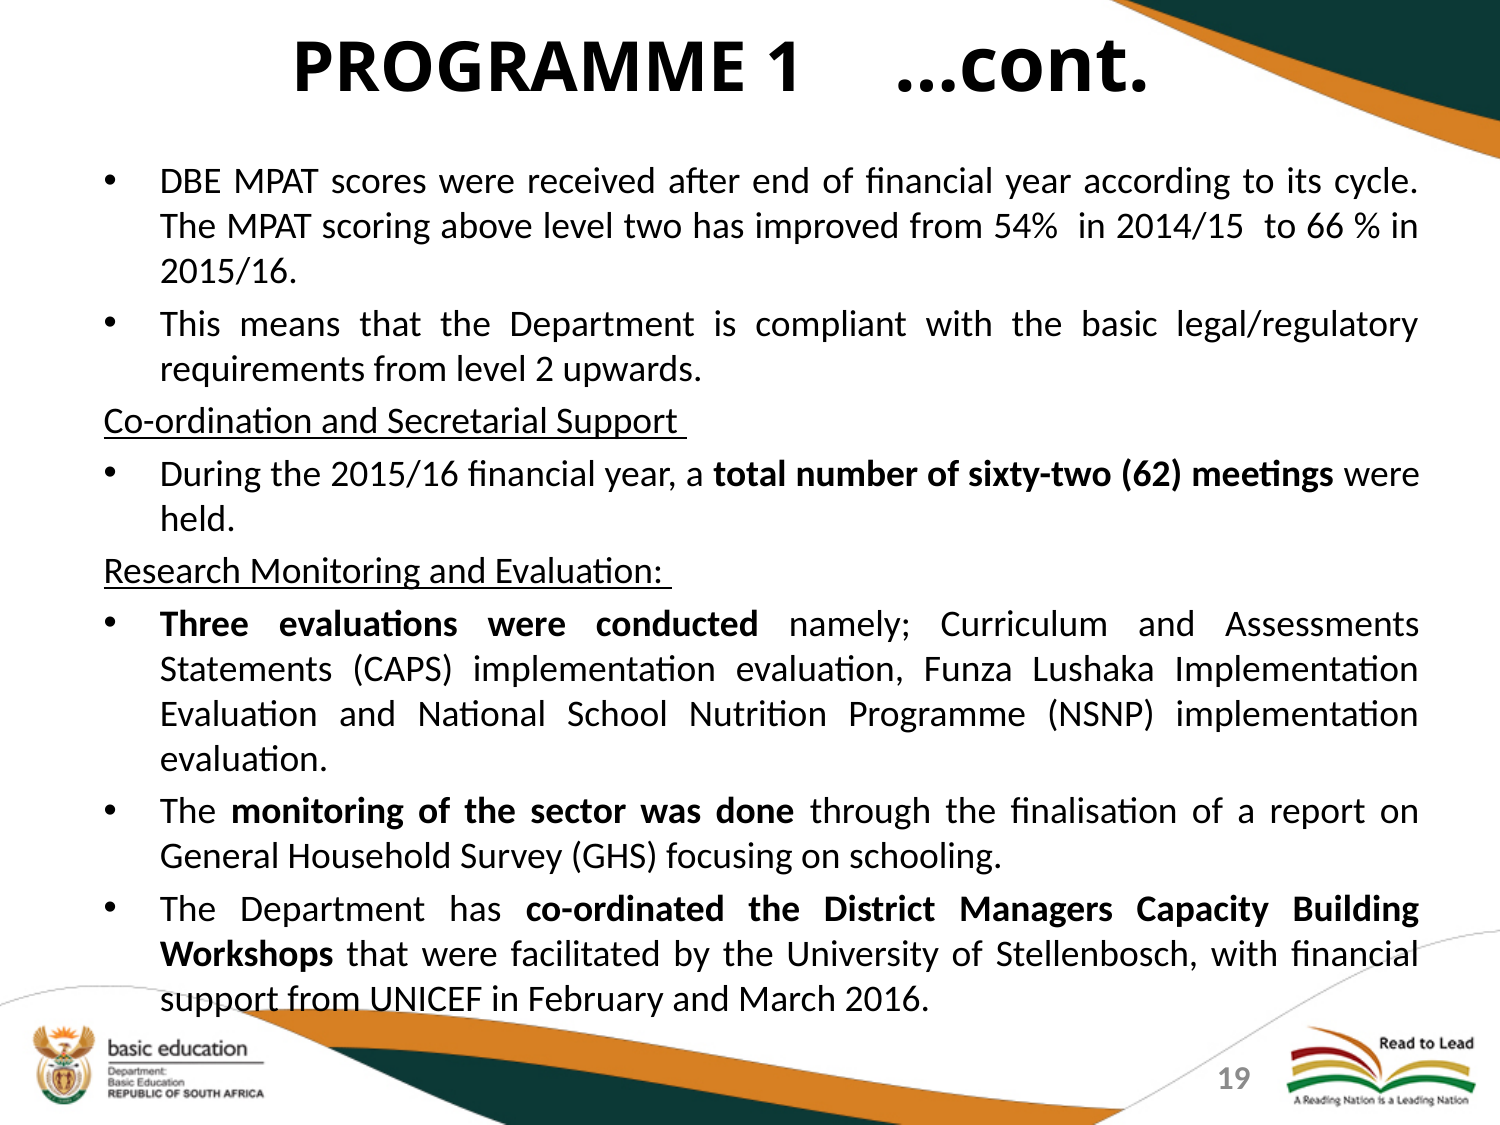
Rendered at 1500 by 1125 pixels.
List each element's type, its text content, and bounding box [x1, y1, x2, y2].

picture [0, 0, 1500, 1125]
slide_number 19 [915, 1046, 1266, 1107]
title PROGRAMME 1 …cont. [41, 7, 1392, 114]
list DBE MPAT scores were received after end of financial year according to its cycle. The MPAT scoring above level two has improved from 54% in 2014/15 to 66 % in 2015/16. This means that the Department is compliant with the basic legal/regulatory requirements from level 2 upwards. Co-ordination and Secretarial Support During the 2015/16 financial year, a total number of sixty-two (62) meetings were held. Research Monitoring and Evaluation: Three evaluations were conducted namely; Curriculum and Assessments Statements (CAPS) implementation evaluation, Funza Lushaka Implementation Evaluation and National School Nutrition Programme (NSNP) implementation evaluation. The monitoring of the sector was done through the finalisation of a report on General Household Survey (GHS) focusing on schooling. The Department has co-ordinated the District Managers Capacity Building Workshops that were facilitated by the University of Stellenbosch, with financial support from UNICEF in February and March 2016. [88, 149, 1436, 1024]
